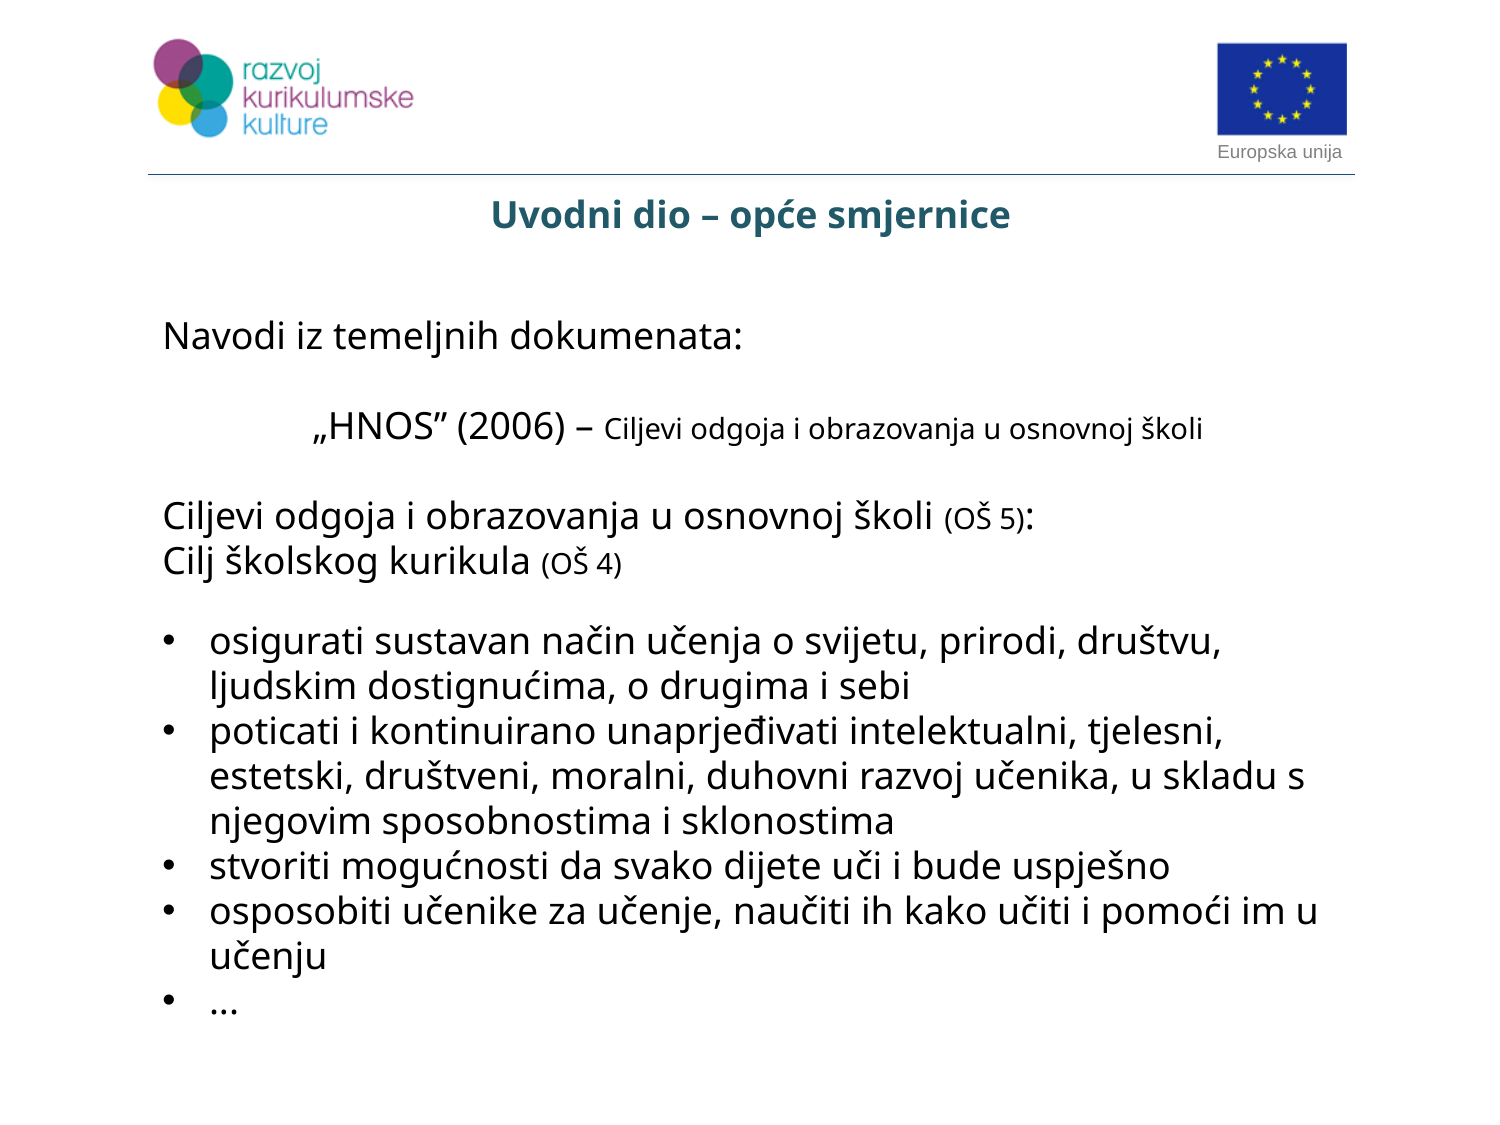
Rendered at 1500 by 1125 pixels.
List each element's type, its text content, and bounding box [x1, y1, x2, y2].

text_box Navodi iz temeljnih dokumenata: „HNOS” (2006) – Ciljevi odgoja i obrazovanja u osnovnoj školi Ciljevi odgoja i obrazovanja u osnovnoj školi (OŠ 5): Cilj školskog kurikula (OŠ 4) osigurati sustavan način učenja o svijetu, prirodi, društvu, ljudskim dostignućima, o drugima i sebi poticati i kontinuirano unaprjeđivati intelektualni, tjelesni, estetski, društveni, moralni, duhovni razvoj učenika, u skladu s njegovim sposobnostima i sklonostima stvoriti mogućnosti da svako dijete uči i bude uspješno osposobiti učenike za učenje, naučiti ih kako učiti i pomoći im u učenju ... [147, 304, 1347, 1030]
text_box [1202, 41, 1367, 171]
picture [147, 24, 421, 147]
text_box Uvodni dio – opće smjernice [147, 183, 1355, 244]
